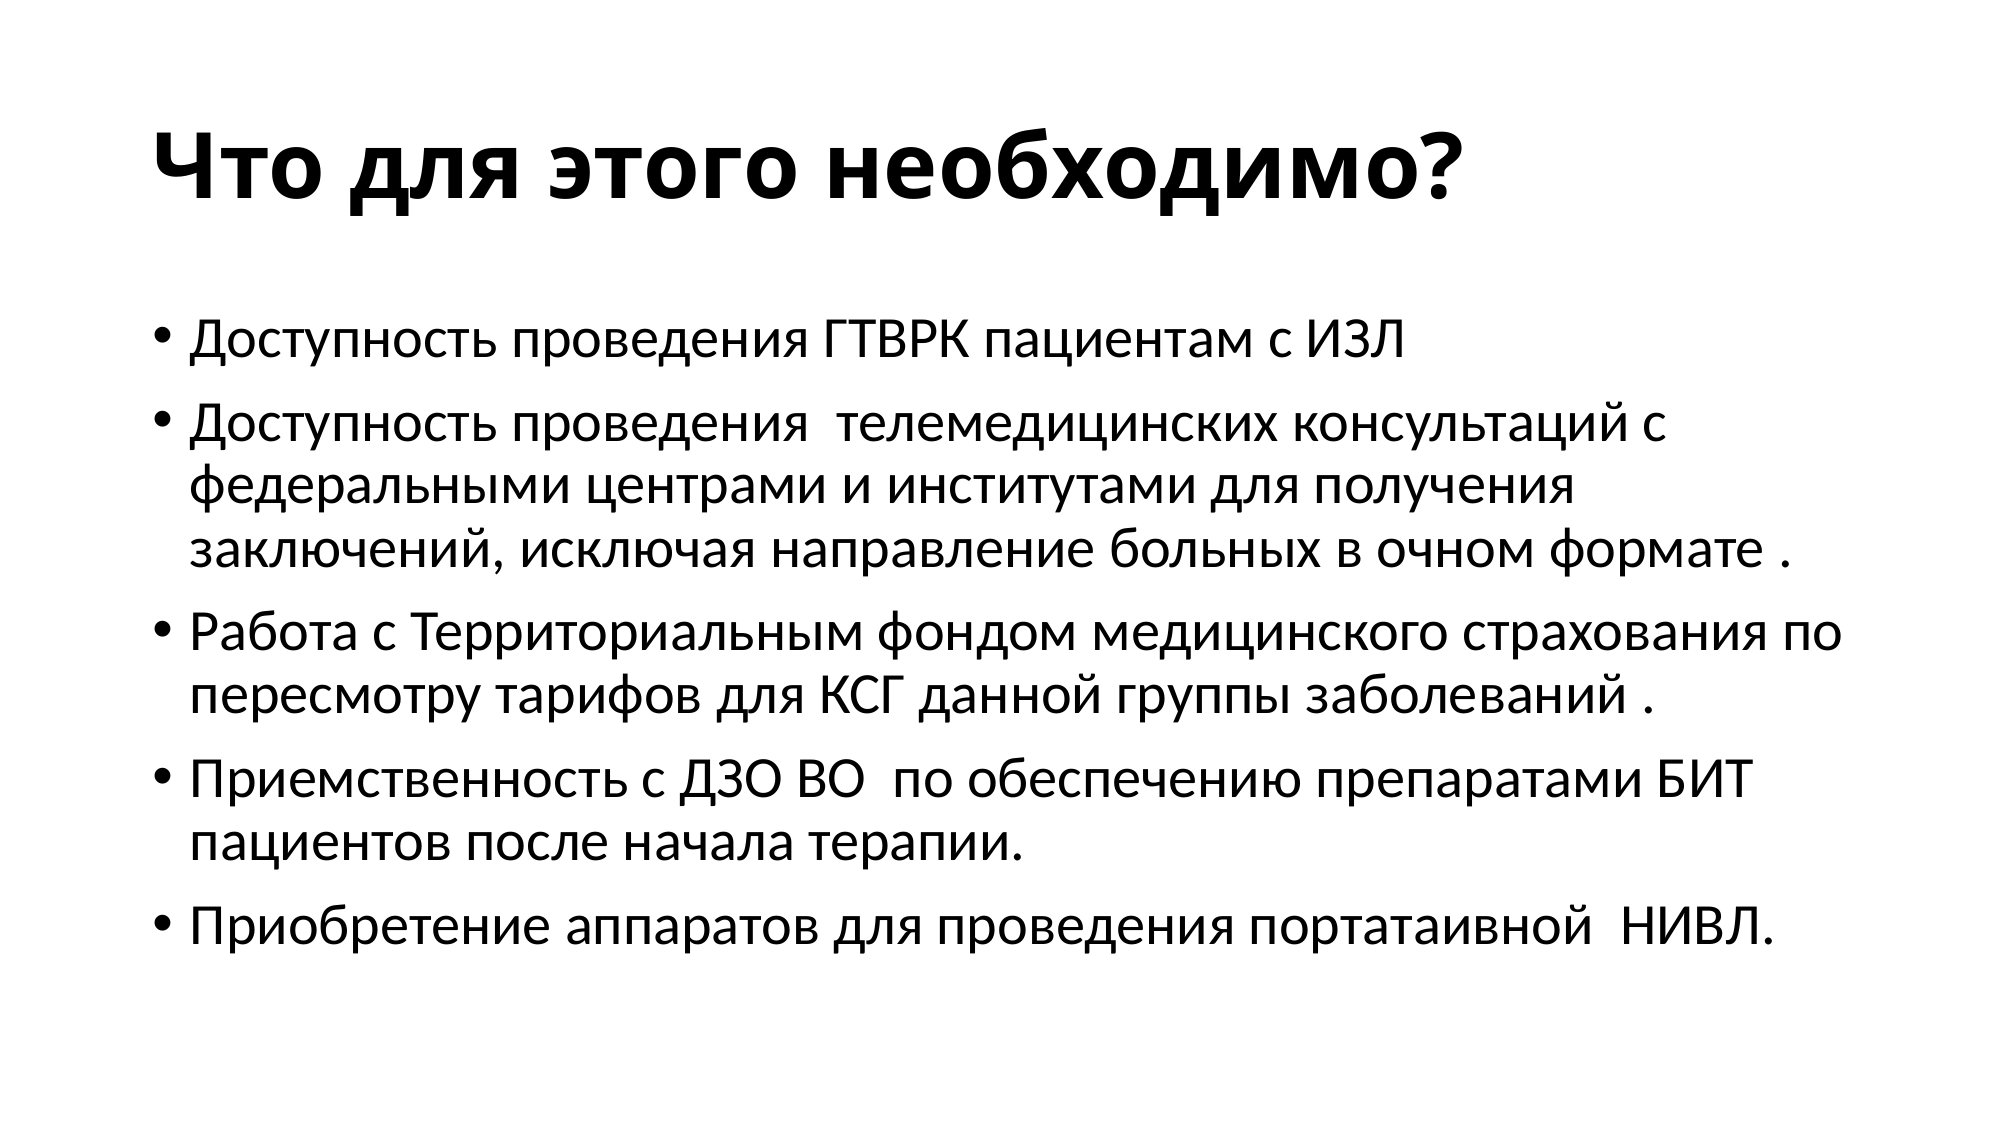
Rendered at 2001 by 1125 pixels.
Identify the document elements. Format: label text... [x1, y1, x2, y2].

title Что для этого необходимо? [137, 59, 1863, 278]
list Доступность проведения ГТВРК пациентам с ИЗЛ Доступность проведения телемедицинских консультаций с федеральными центрами и институтами для получения заключений, исключая направление больных в очном формате . Работа с Территориальным фондом медицинского страхования по пересмотру тарифов для КСГ данной группы заболеваний . Приемственность с ДЗО ВО по обеспечению препаратами БИТ пациентов после начала терапии. Приобретение аппаратов для проведения портатаивной НИВЛ. [137, 299, 1863, 1014]
